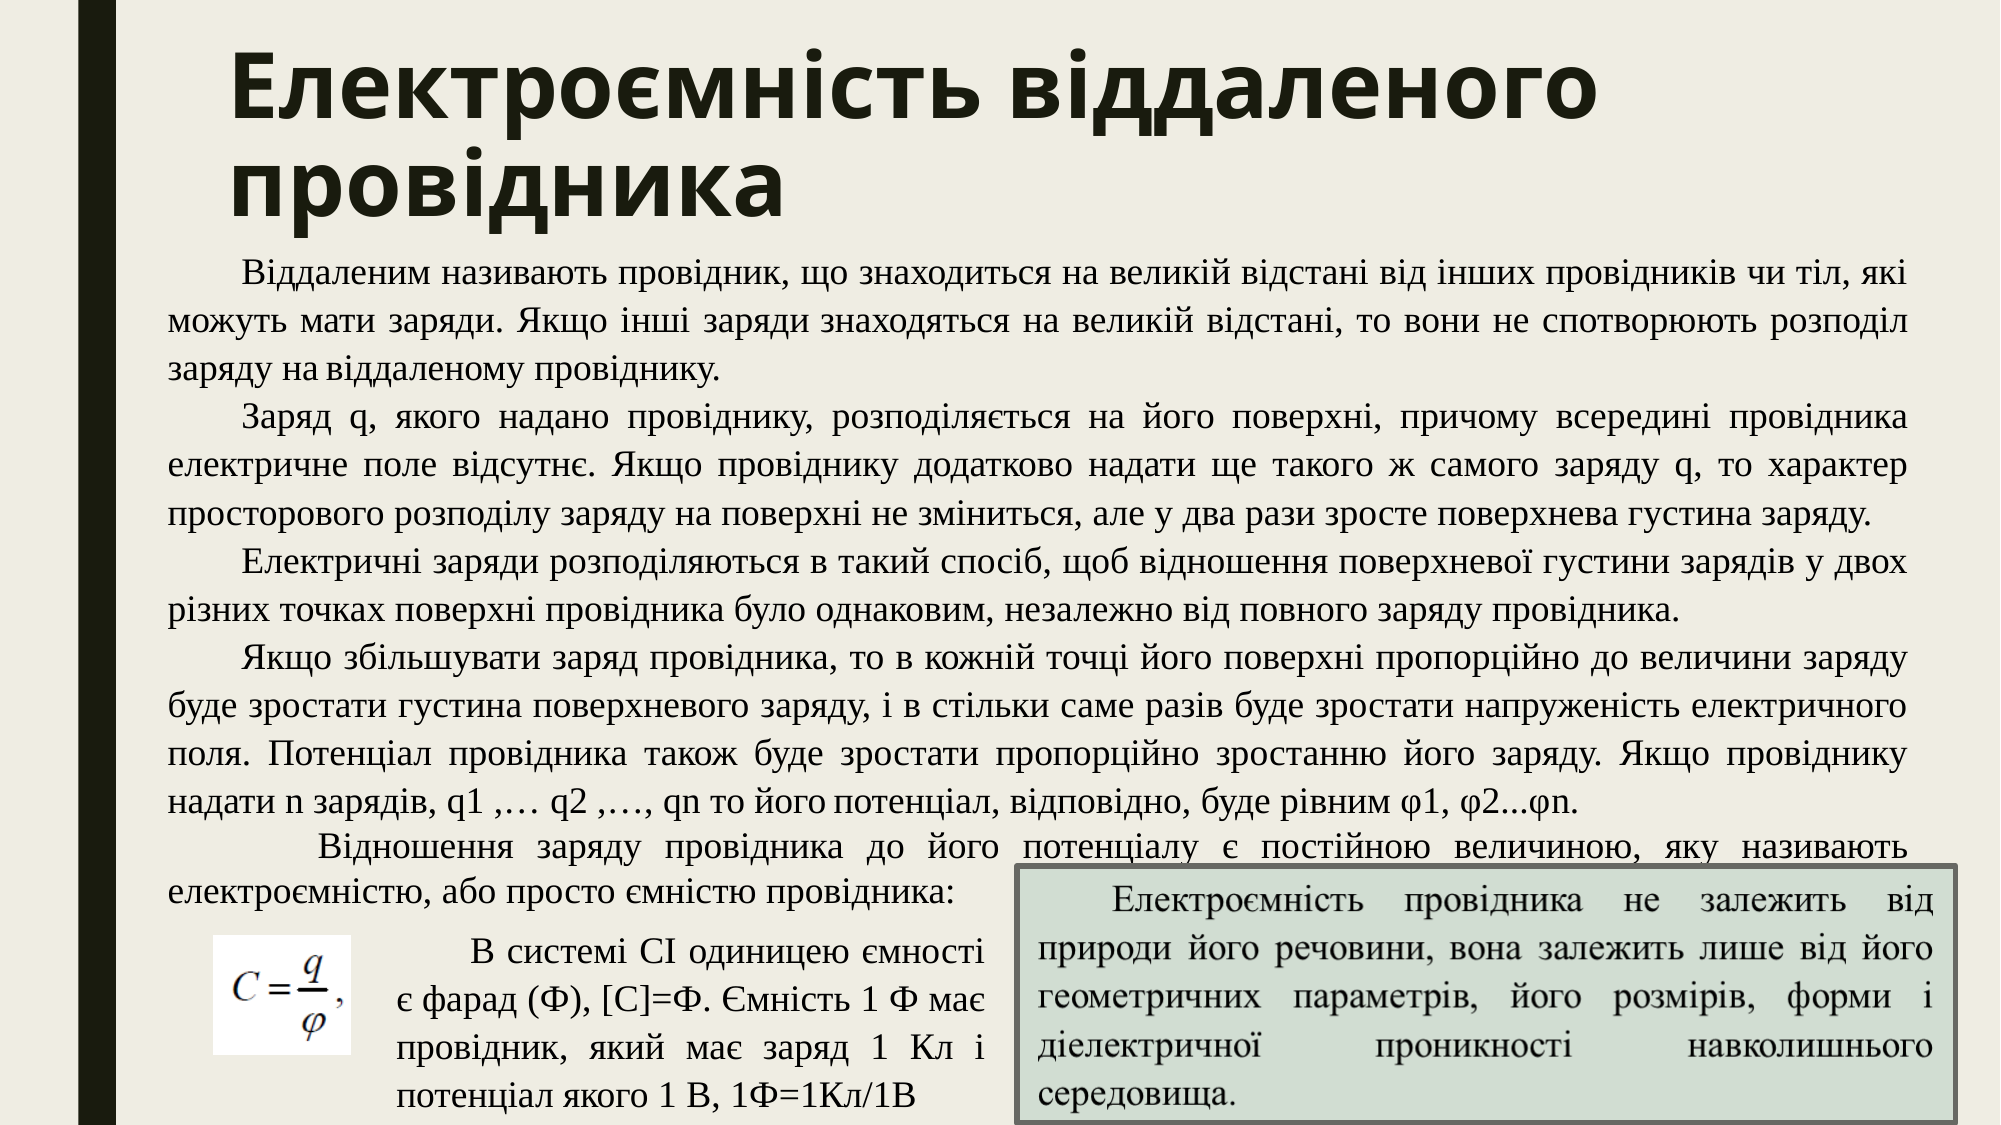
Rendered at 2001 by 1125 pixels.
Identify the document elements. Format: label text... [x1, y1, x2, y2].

text_box В системі СІ одиницею ємності є фарад (Ф), [C]=Ф. Ємність 1 Ф має провідник, який має заряд 1 Кл і потенціал якого 1 В, 1Ф=1Кл/1В [381, 915, 1001, 1123]
text_box Віддаленим називають провідник, що знаходиться на великій відстані від інших провідників чи тіл, які можуть мати заряди. Якщо інші заряди знаходяться на великій відстані, то вони не спотворюють розподіл заряду на віддаленому провіднику. Заряд q, якого надано провіднику, розподіляється на його поверхні, причому всередині провідника електричне поле відсутнє. Якщо провіднику додатково надати ще такого ж самого заряду q, то характер просторового розподілу заряду на поверхні не зміниться, але у два рази зросте поверхнева густина заряду. Електричні заряди розподіляються в такий спосіб, щоб відношення поверхневої густини зарядів у двох різних точках поверхні провідника було однаковим, незалежно від повного заряду провідника. Якщо збільшувати заряд провідника, то в кожній точці його поверхні пропорційно до величини заряду буде зростати густина поверхневого заряду, і в стільки саме разів буде зростати напруженість електричного поля. Потенціал провідника також буде зростати пропорційно зростанню його заряду. Якщо провіднику надати n зарядів, q1 ,… q2 ,…, qn то його потенціал, відповідно, буде рівним φ1, φ2...φn. Відношення заряду провідника до його потенціалу є постійною величиною, яку називають електроємністю, або просто ємністю провідника: [153, 236, 1925, 919]
picture [1014, 862, 1956, 1125]
picture [212, 935, 351, 1055]
title Електроємність віддаленого провідника [213, 33, 1788, 236]
